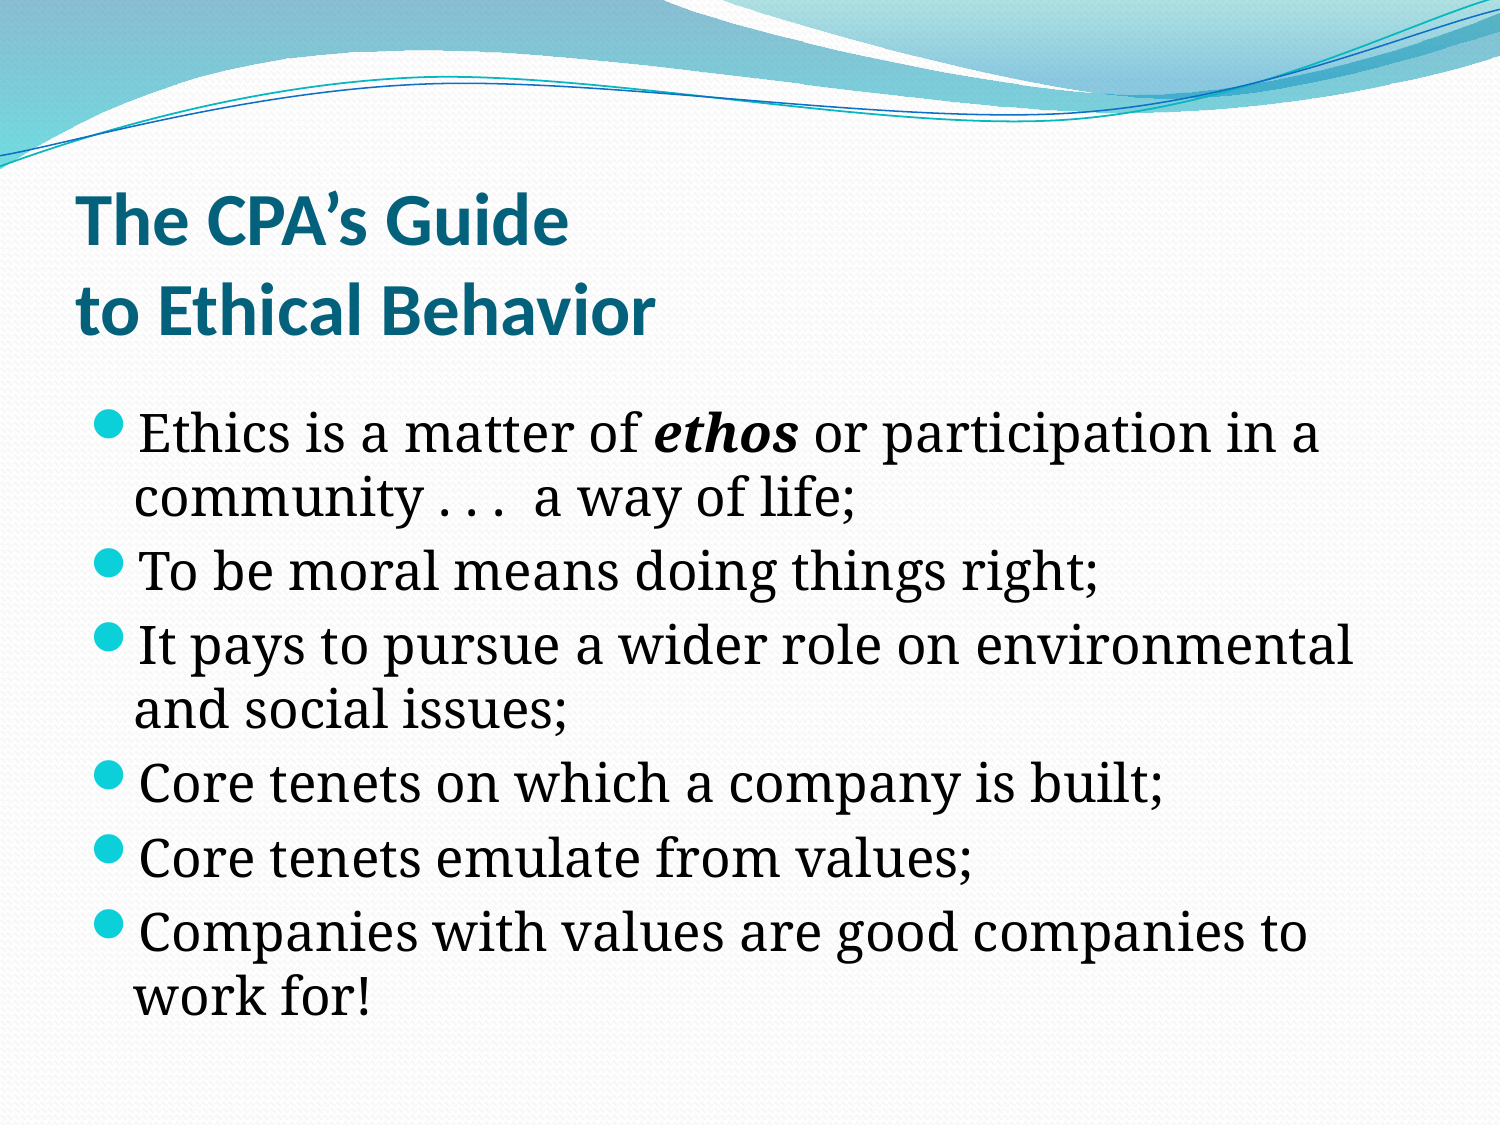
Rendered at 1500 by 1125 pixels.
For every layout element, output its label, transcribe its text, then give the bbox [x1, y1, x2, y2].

list Ethics is a matter of ethos or participation in a community . . . a way of life; To be moral means doing things right; It pays to pursue a wider role on environmental and social issues; Core tenets on which a company is built; Core tenets emulate from values; Companies with values are good companies to work for! [75, 317, 1425, 1038]
title The CPA’s Guide to Ethical Behavior [75, 162, 1425, 317]
